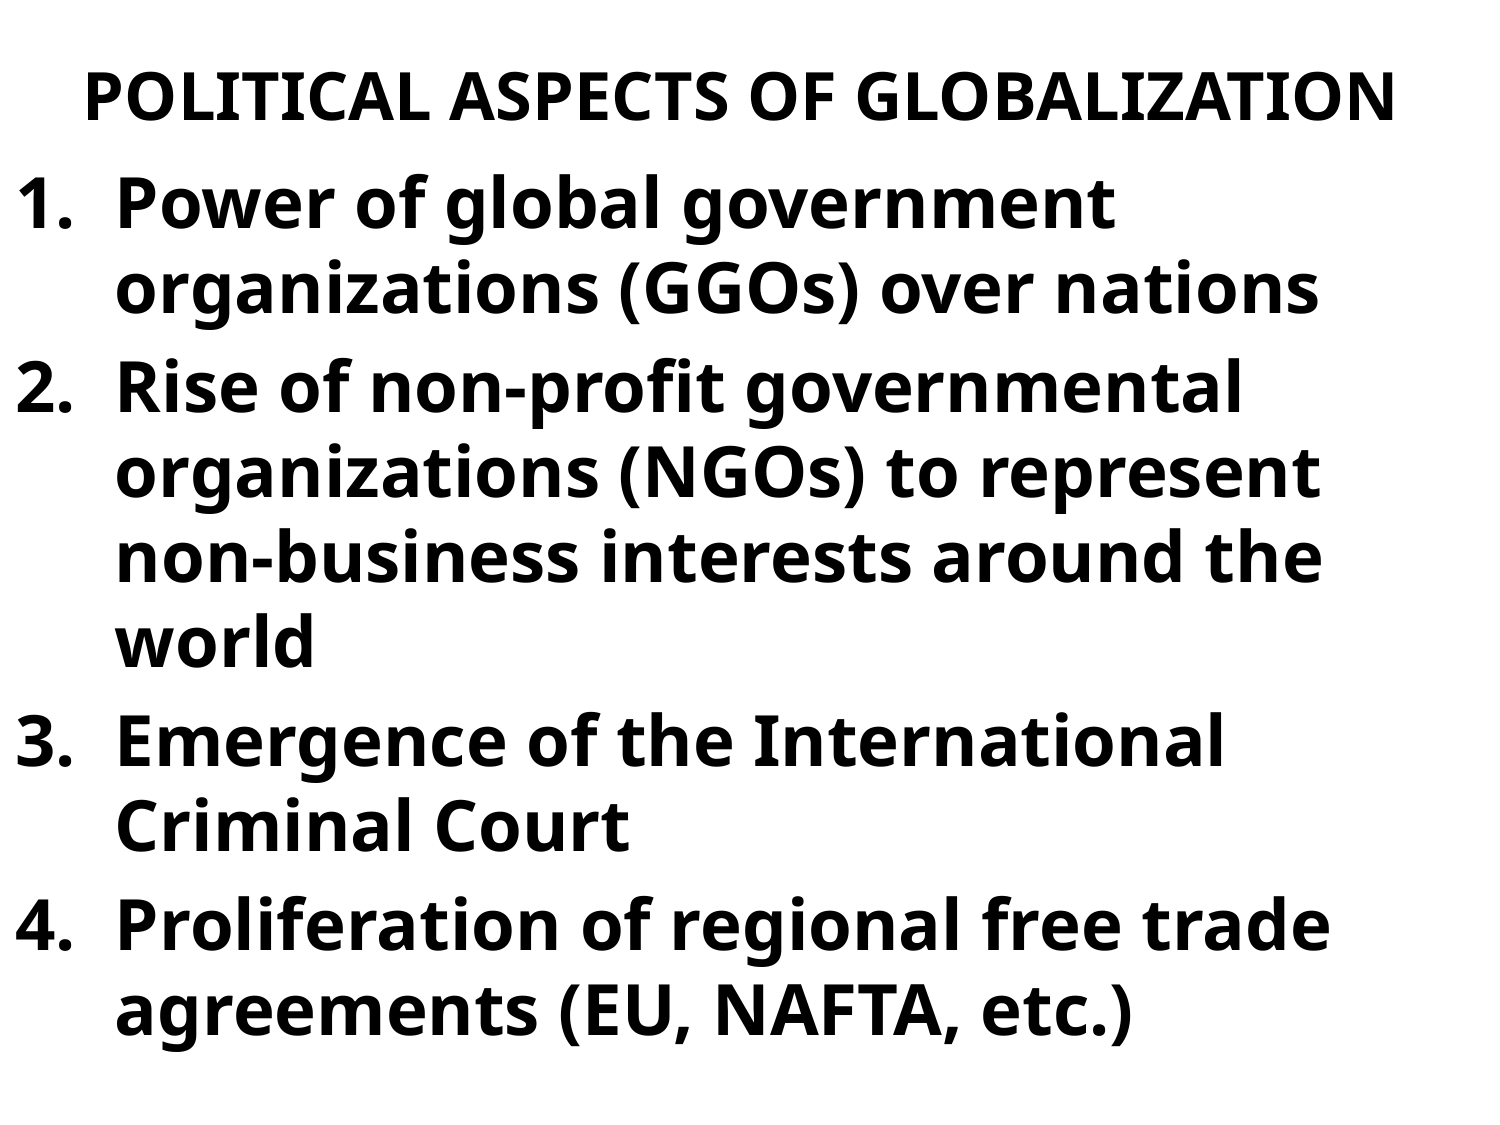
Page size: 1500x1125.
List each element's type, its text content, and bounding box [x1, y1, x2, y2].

list Power of global government organizations (GGOs) over nations Rise of non-profit governmental organizations (NGOs) to represent non-business interests around the world Emergence of the International Criminal Court Proliferation of regional free trade agreements (EU, NAFTA, etc.) [0, 149, 1500, 1125]
title POLITICAL ASPECTS OF GLOBALIZATION [0, 0, 1500, 149]
